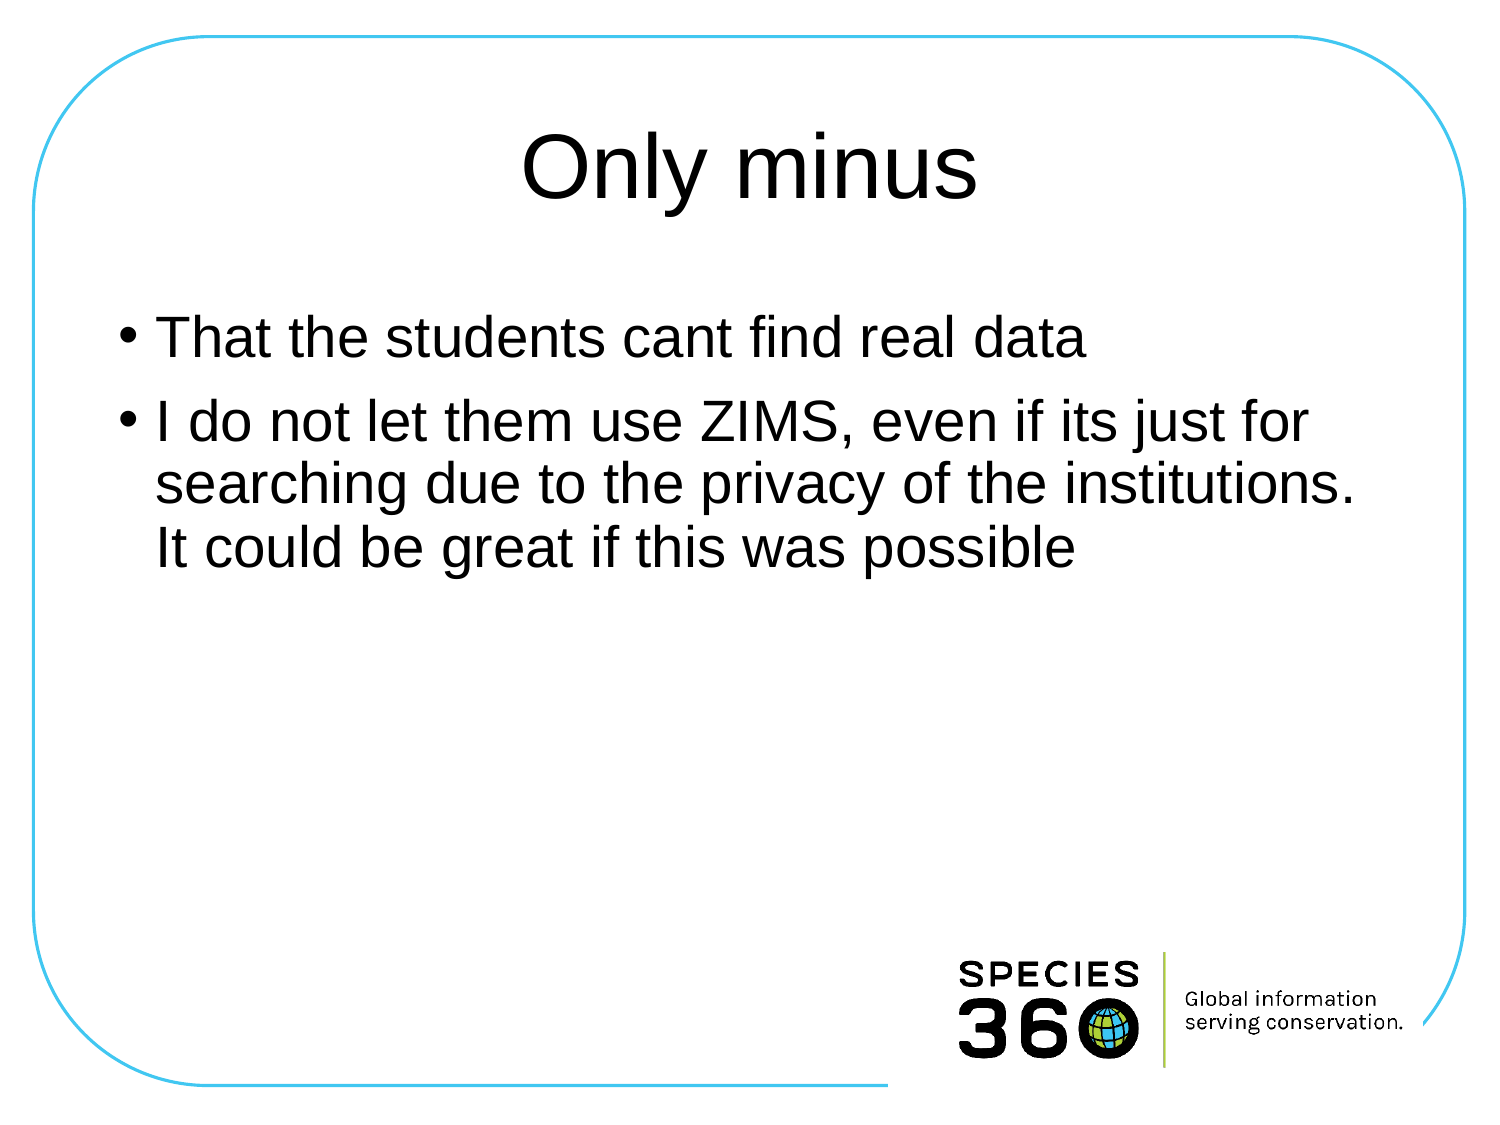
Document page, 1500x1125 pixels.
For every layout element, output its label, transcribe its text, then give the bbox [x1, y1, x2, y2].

title Only minus [103, 59, 1397, 278]
picture [954, 944, 1407, 1075]
list That the students cant find real data I do not let them use ZIMS, even if its just for searching due to the privacy of the institutions. It could be great if this was possible [103, 299, 1397, 1014]
